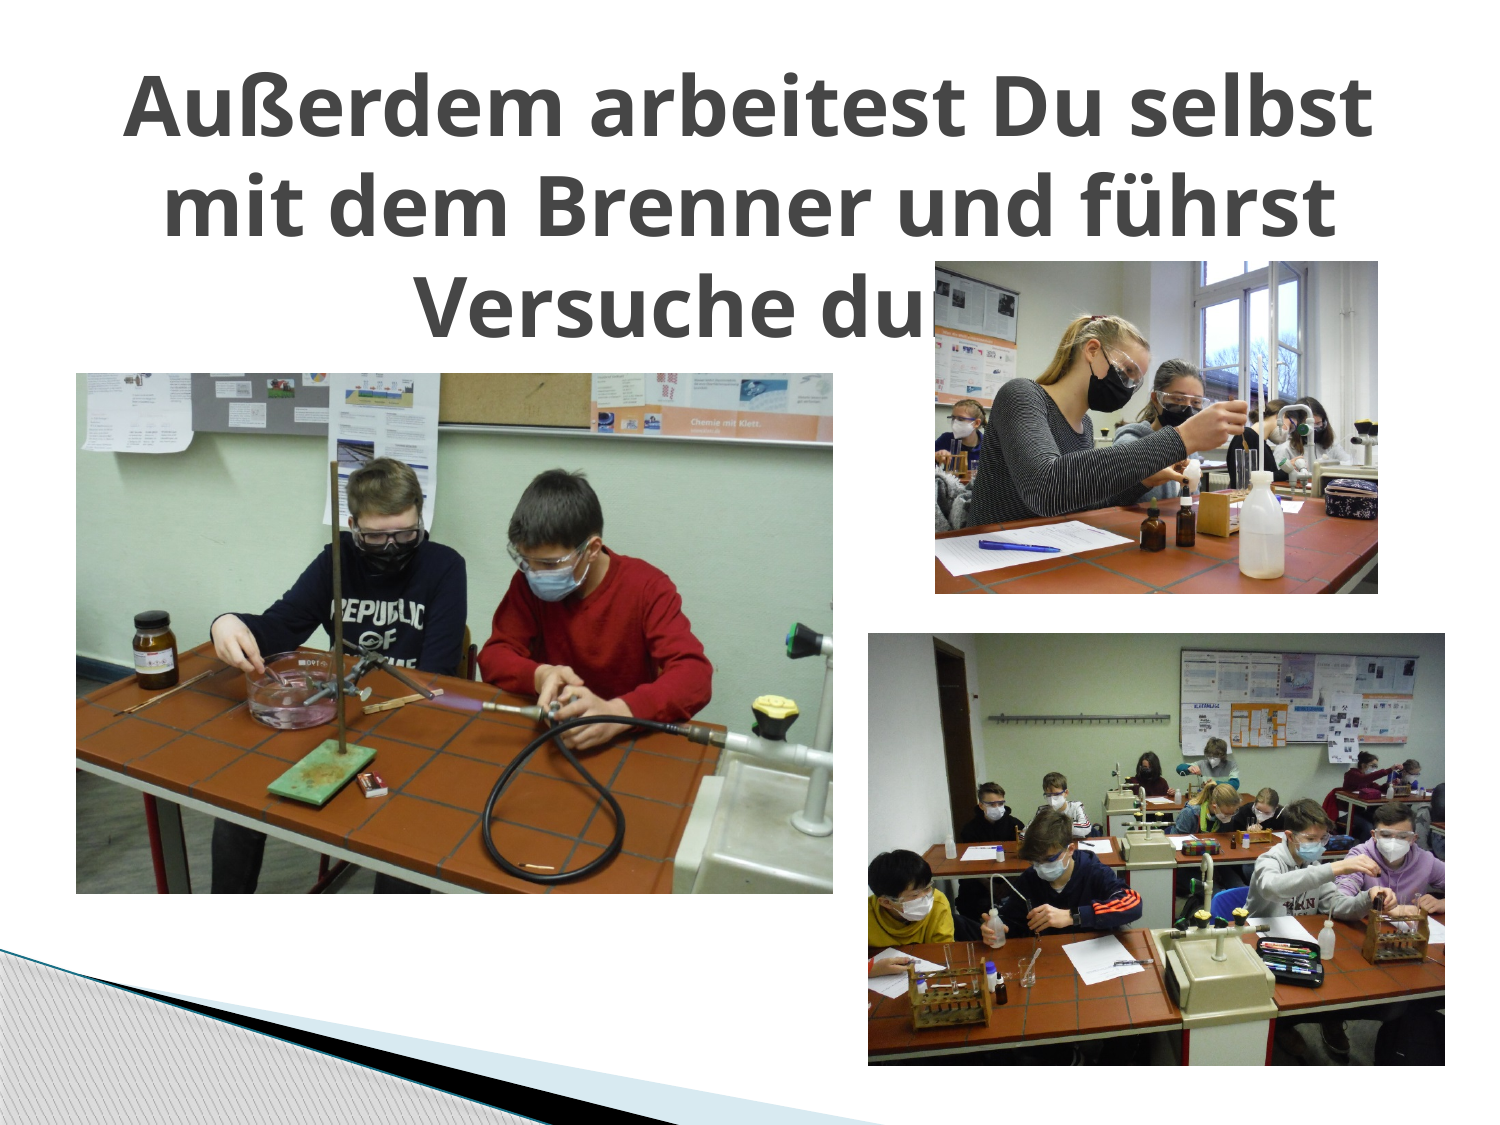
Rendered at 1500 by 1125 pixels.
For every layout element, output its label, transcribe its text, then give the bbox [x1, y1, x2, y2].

title Außerdem arbeitest Du selbst mit dem Brenner und führst Versuche durch. [75, 45, 1425, 362]
picture [867, 633, 1445, 1067]
picture [76, 373, 833, 894]
picture [934, 260, 1379, 594]
